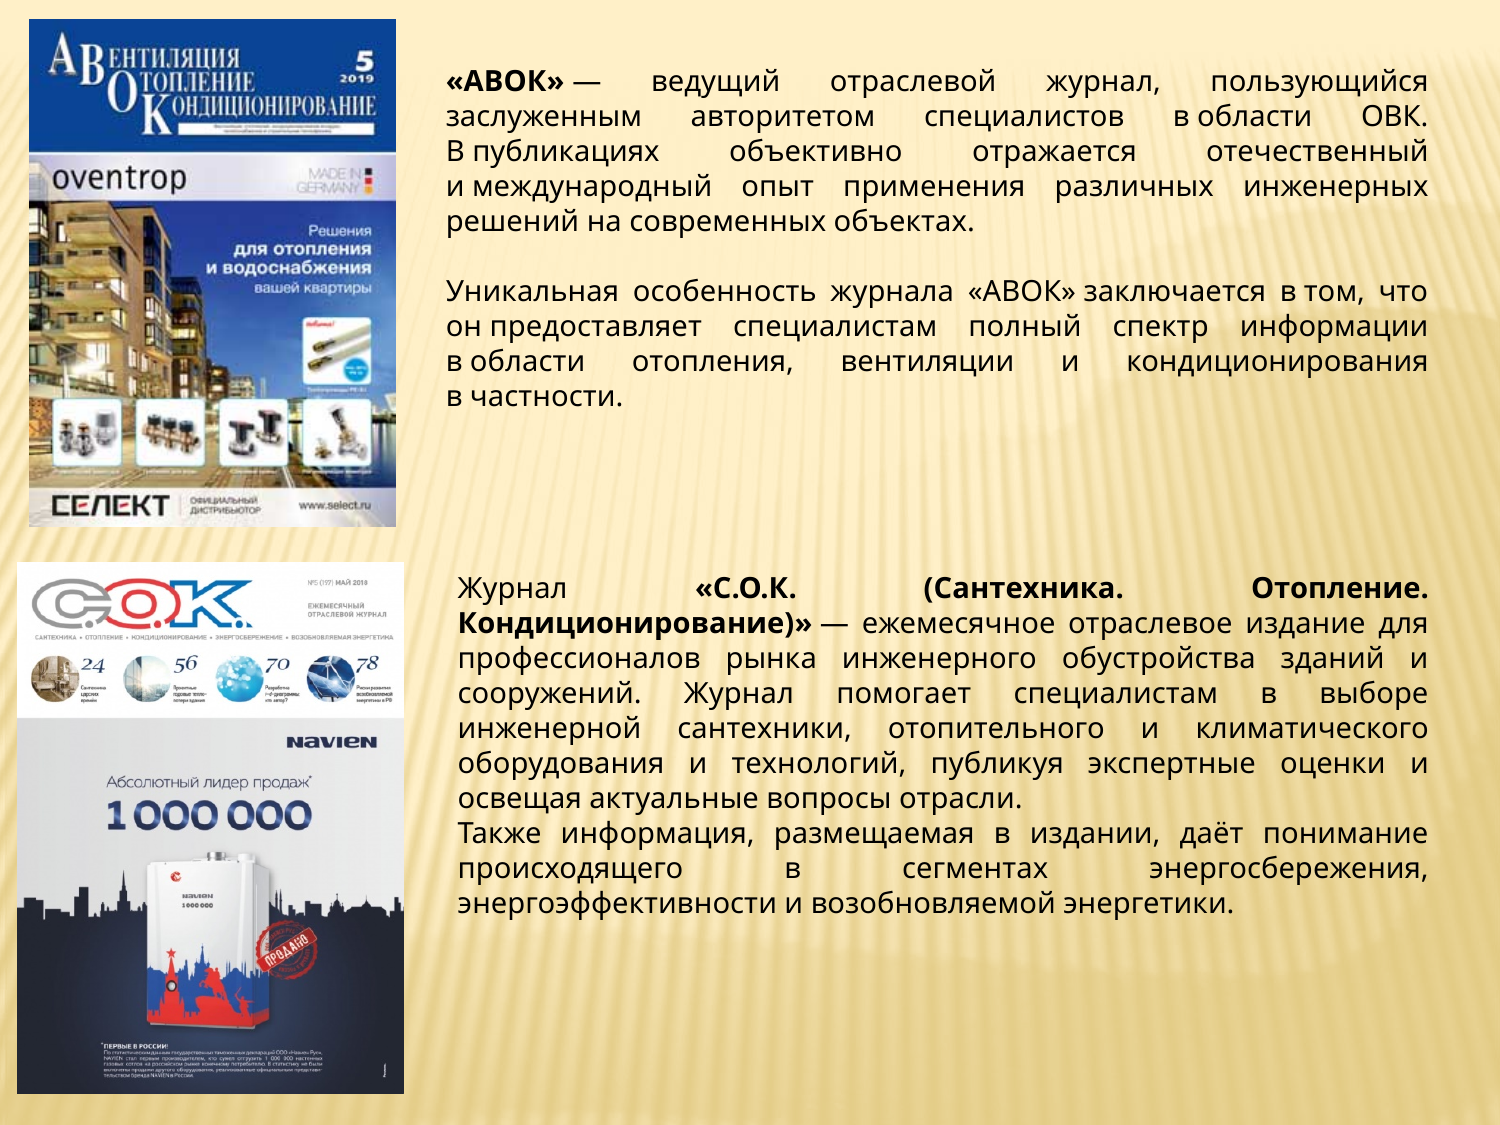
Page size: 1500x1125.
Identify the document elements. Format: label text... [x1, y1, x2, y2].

text_box «АВОК» — ведущий отраслевой журнал, пользующийся заслуженным авторитетом специалистов в области ОВК. В публикациях объективно отражается отечественный и международный опыт применения различных инженерных решений на современных объектах. Уникальная особенность журнала «АВОК» заключается в том, что он предоставляет специалистам полный спектр информации в области отопления, вентиляции и кондиционирования в частности. [431, 19, 1444, 420]
text_box Журнал «С.О.К. (Сантехника. Отопление. Кондиционирование)» — ежемесячное отраслевое издание для профессионалов рынка инженерного обустройства зданий и сооружений. Журнал помогает специалистам в выборе инженерной сантехники, отопительного и климатического оборудования и технологий, публикуя экспертные оценки и освещая актуальные вопросы отрасли. Также информация, размещаемая в издании, даёт понимание происходящего в сегментах энергосбережения, энергоэффективности и возобновляемой энергетики. [442, 562, 1444, 927]
picture [17, 562, 404, 1095]
picture [29, 19, 396, 528]
